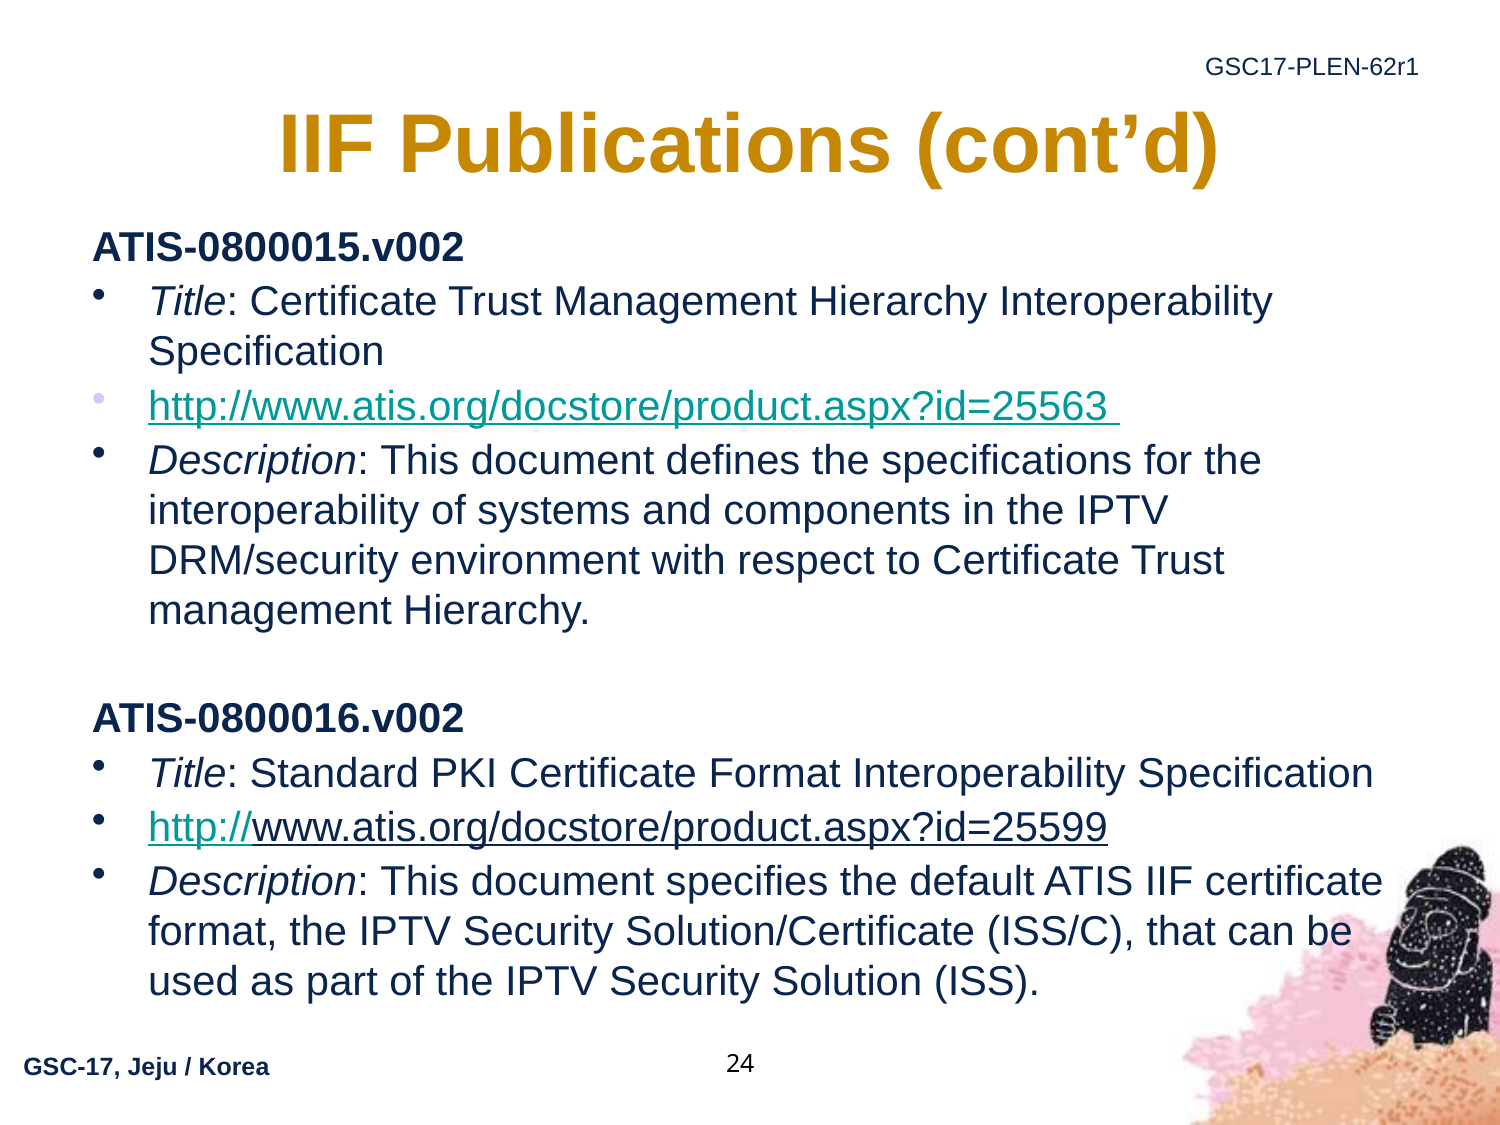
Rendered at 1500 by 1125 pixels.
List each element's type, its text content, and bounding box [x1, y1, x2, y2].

slide_number 24 [565, 1039, 916, 1118]
list ATIS-0800015.v002 Title: Certificate Trust Management Hierarchy Interoperability Specification http://www.atis.org/docstore/product.aspx?id=25563 Description: This document defines the specifications for the interoperability of systems and components in the IPTV DRM/security environment with respect to Certificate Trust management Hierarchy. ATIS-0800016.v002 Title: Standard PKI Certificate Format Interoperability Specification http://www.atis.org/docstore/product.aspx?id=25599 Description: This document specifies the default ATIS IIF certificate format, the IPTV Security Solution/Certificate (ISS/C), that can be used as part of the IPTV Security Solution (ISS). [76, 212, 1427, 955]
title IIF Publications (cont’d) [74, 44, 1426, 233]
picture [1171, 832, 1500, 1125]
